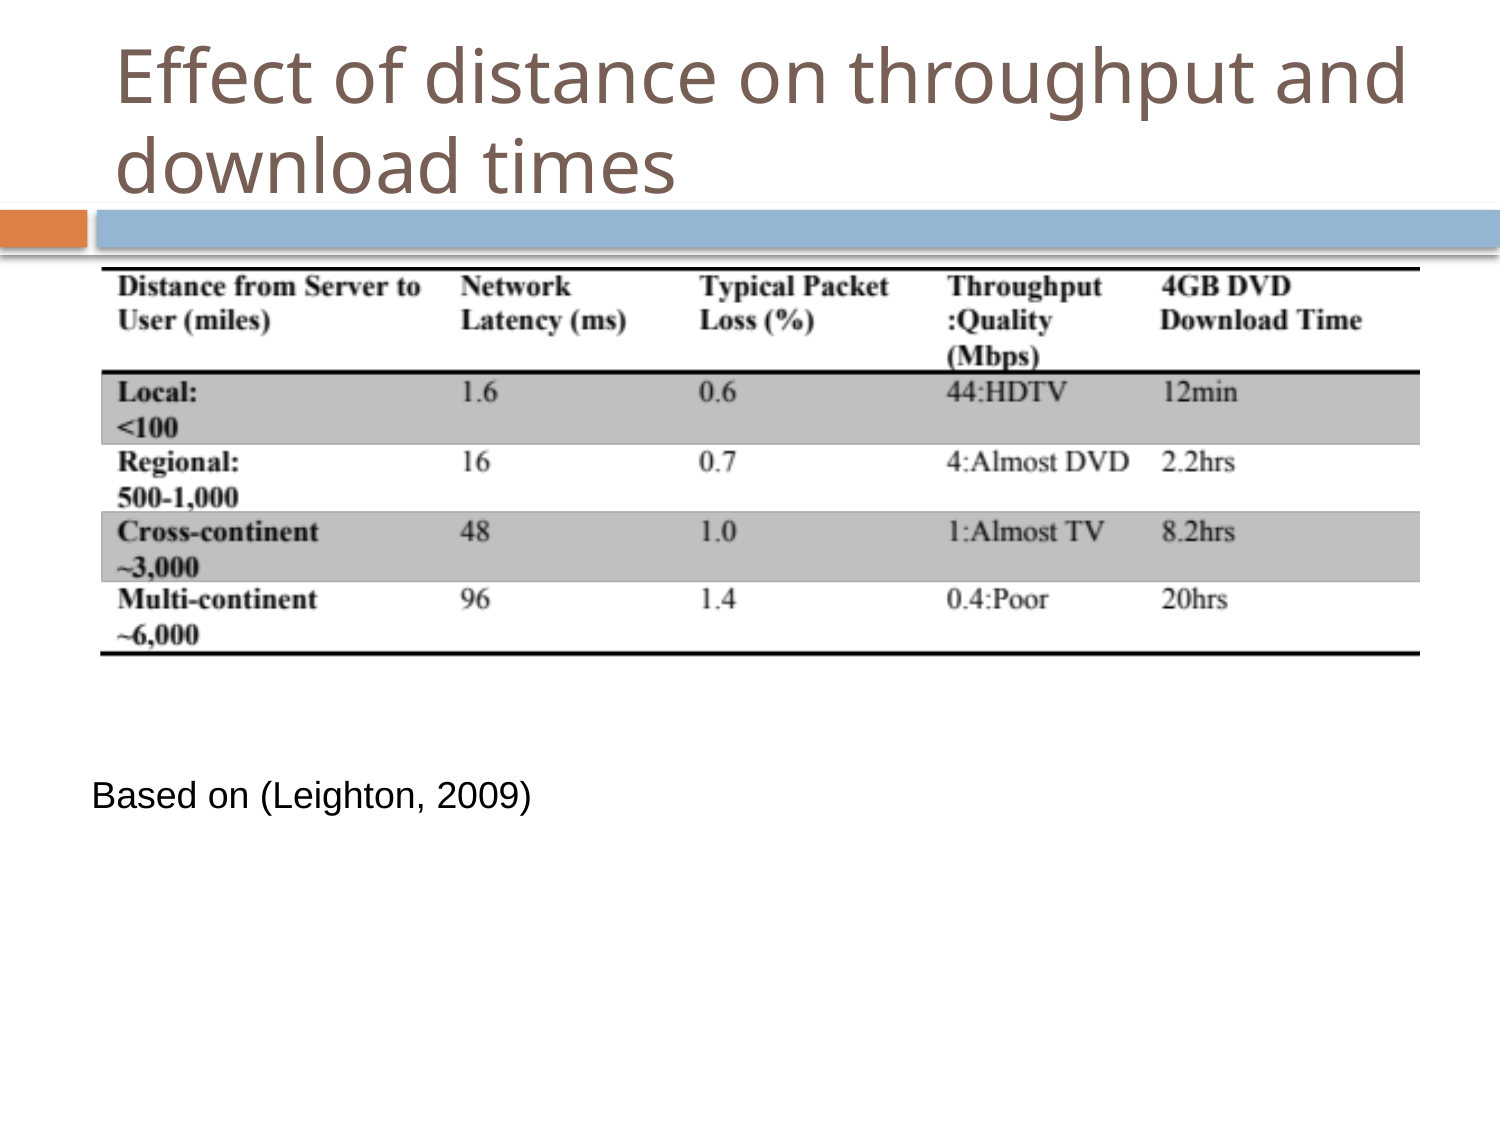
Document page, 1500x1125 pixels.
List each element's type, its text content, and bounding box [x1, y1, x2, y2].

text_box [99, 266, 1421, 729]
title Effect of distance on throughput and download times [99, 37, 1438, 200]
text_box Based on (Leighton, 2009) [76, 763, 827, 823]
